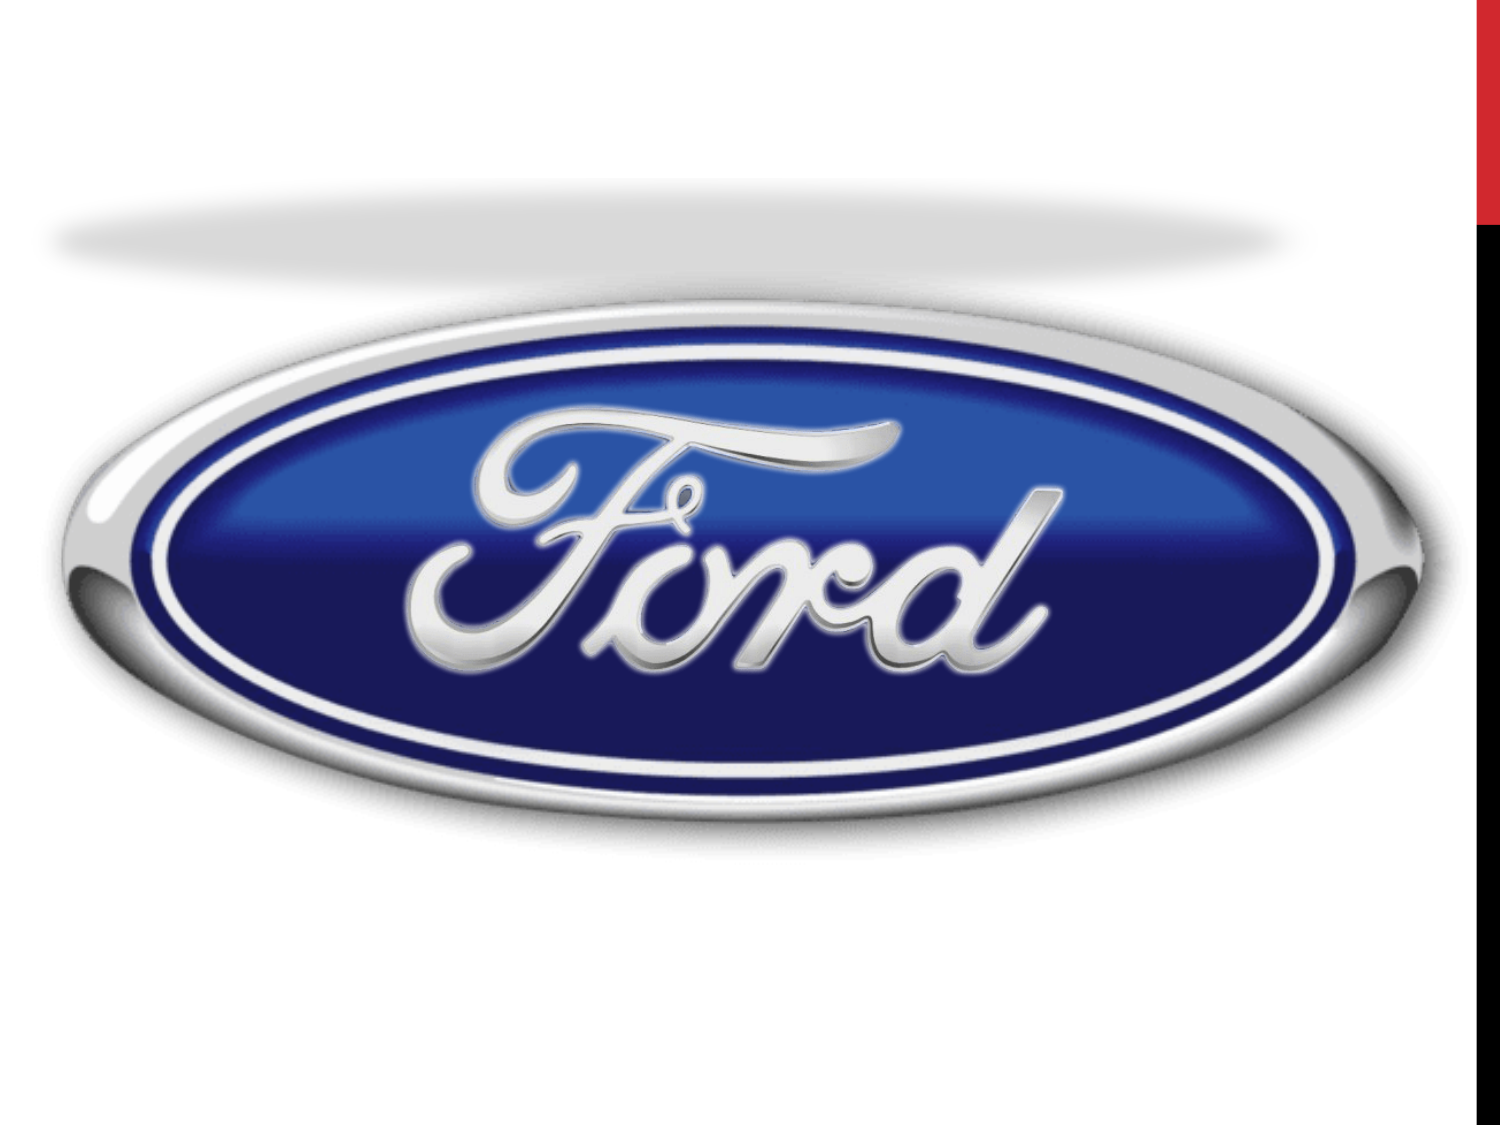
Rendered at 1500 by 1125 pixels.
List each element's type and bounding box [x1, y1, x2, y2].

picture [0, 249, 1483, 876]
